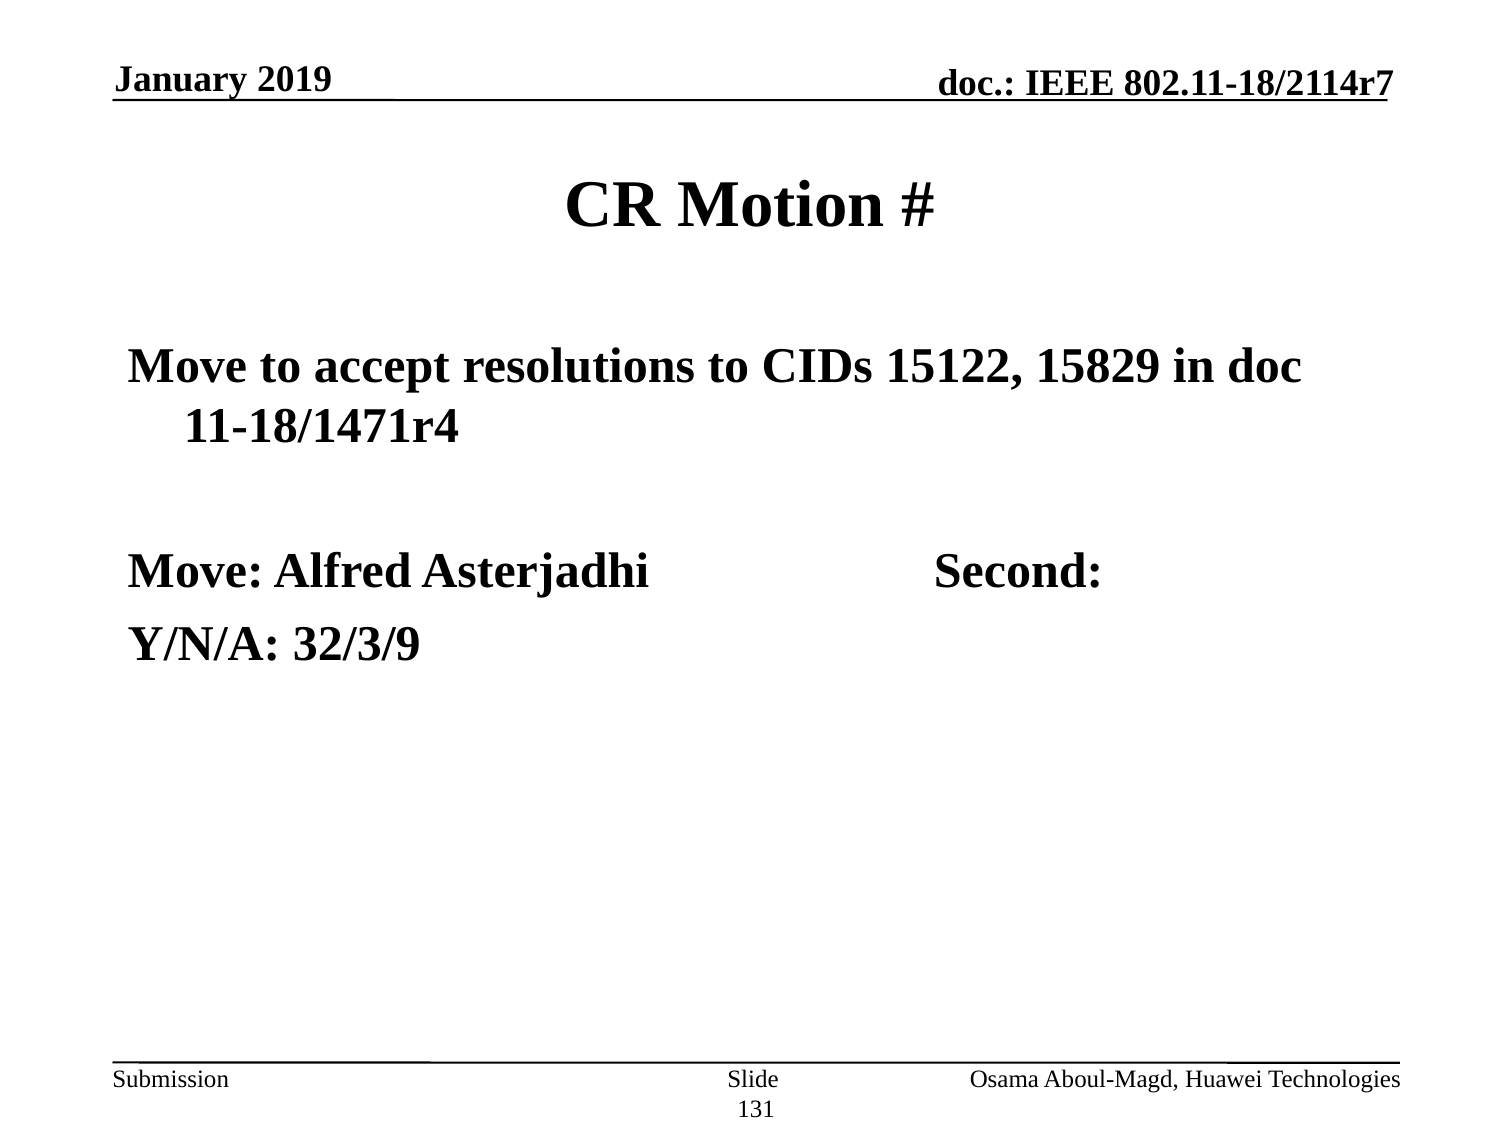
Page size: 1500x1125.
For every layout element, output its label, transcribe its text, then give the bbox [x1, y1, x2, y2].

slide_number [114, 54, 423, 100]
footer Osama Aboul-Magd, Huawei Technologies [878, 1061, 1402, 1093]
list Move to accept resolutions to CIDs 15122, 15829 in doc 11-18/1471r4 Move: Alfred Asterjadhi Second: Y/N/A: 32/3/9 [112, 324, 1388, 1000]
title CR Motion # [112, 112, 1388, 288]
slide_number Slide 131 [712, 1061, 800, 1123]
